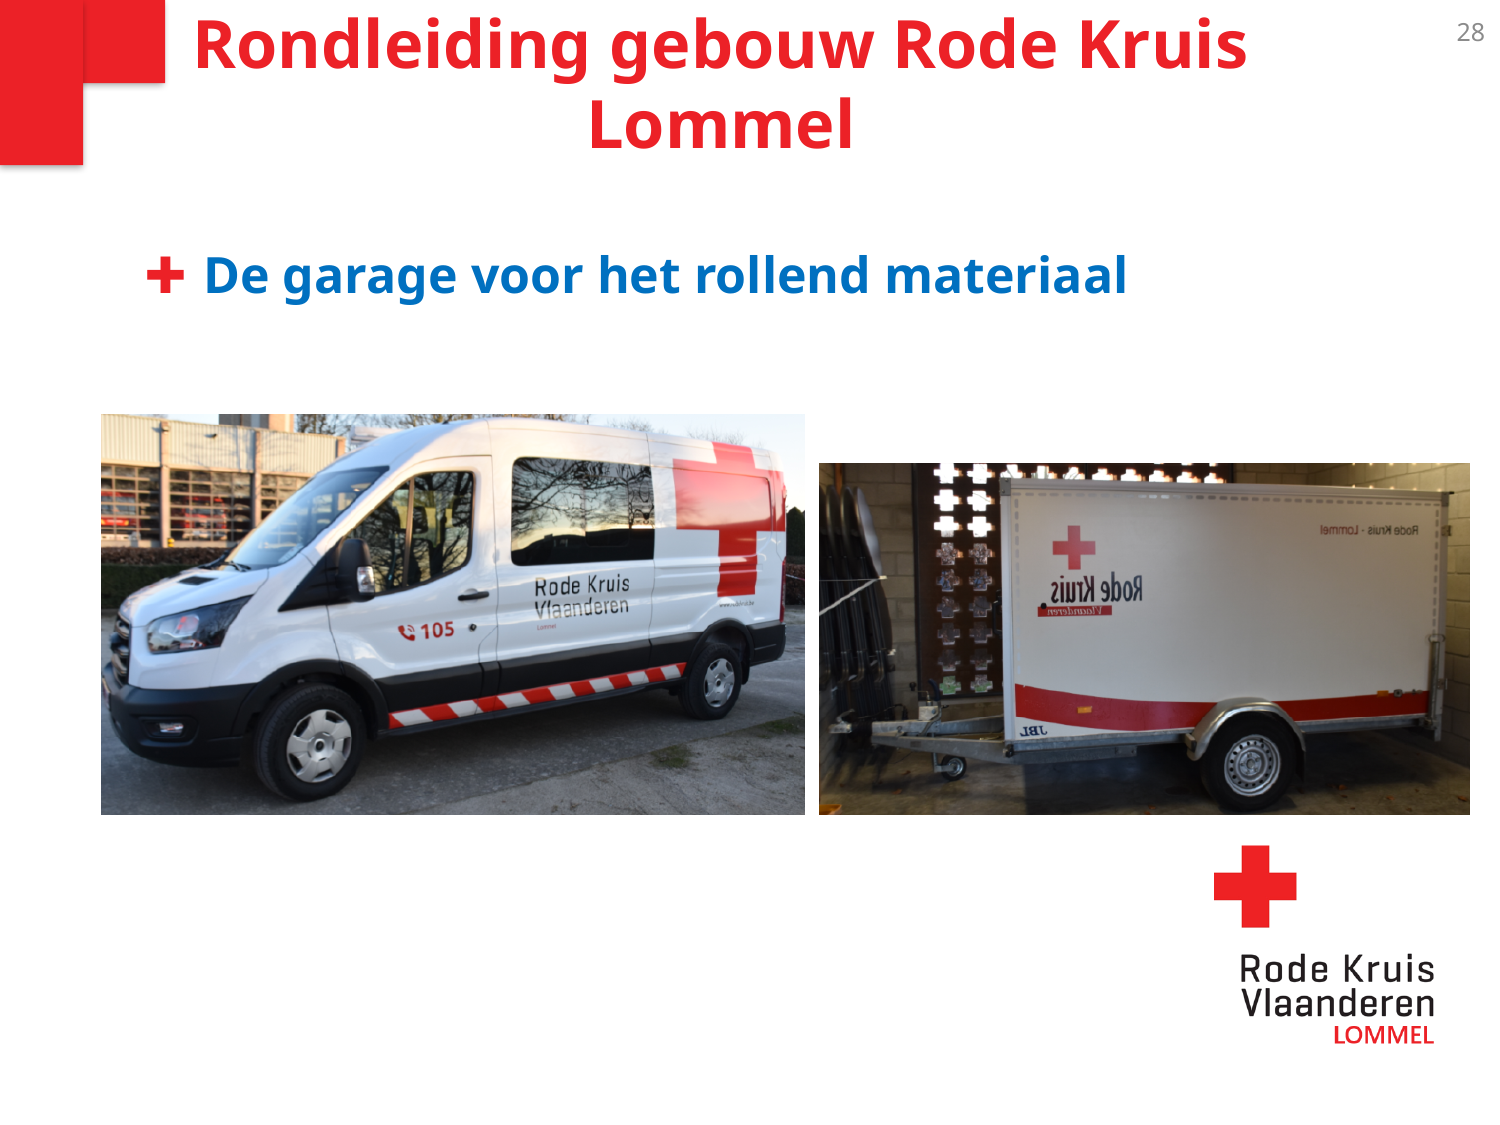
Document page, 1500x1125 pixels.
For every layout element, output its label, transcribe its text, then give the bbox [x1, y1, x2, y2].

picture [101, 414, 805, 816]
title Rondleiding gebouw Rode Kruis Lommel [100, 20, 1342, 162]
slide_number 28 [1419, 0, 1500, 67]
list De garage voor het rollend materiaal [144, 243, 1298, 882]
picture [819, 463, 1470, 816]
picture [1198, 833, 1444, 1049]
